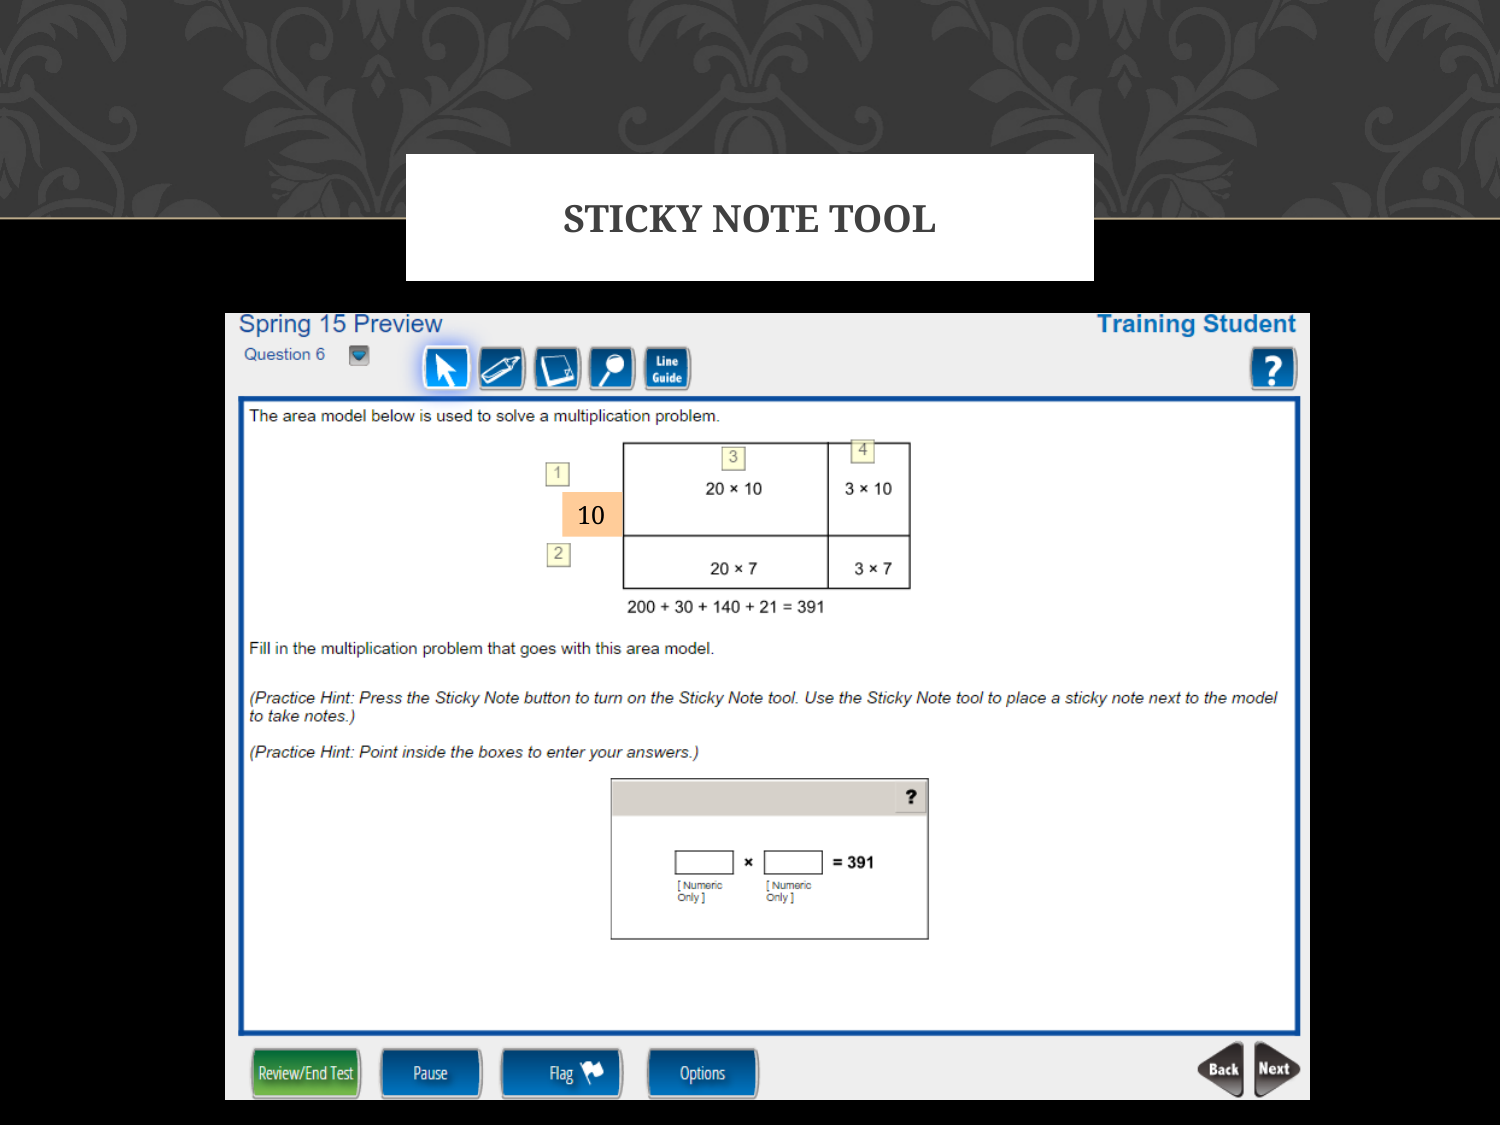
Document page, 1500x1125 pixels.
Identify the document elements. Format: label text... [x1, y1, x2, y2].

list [224, 312, 1310, 1101]
title Sticky Note Tool [406, 154, 1094, 281]
